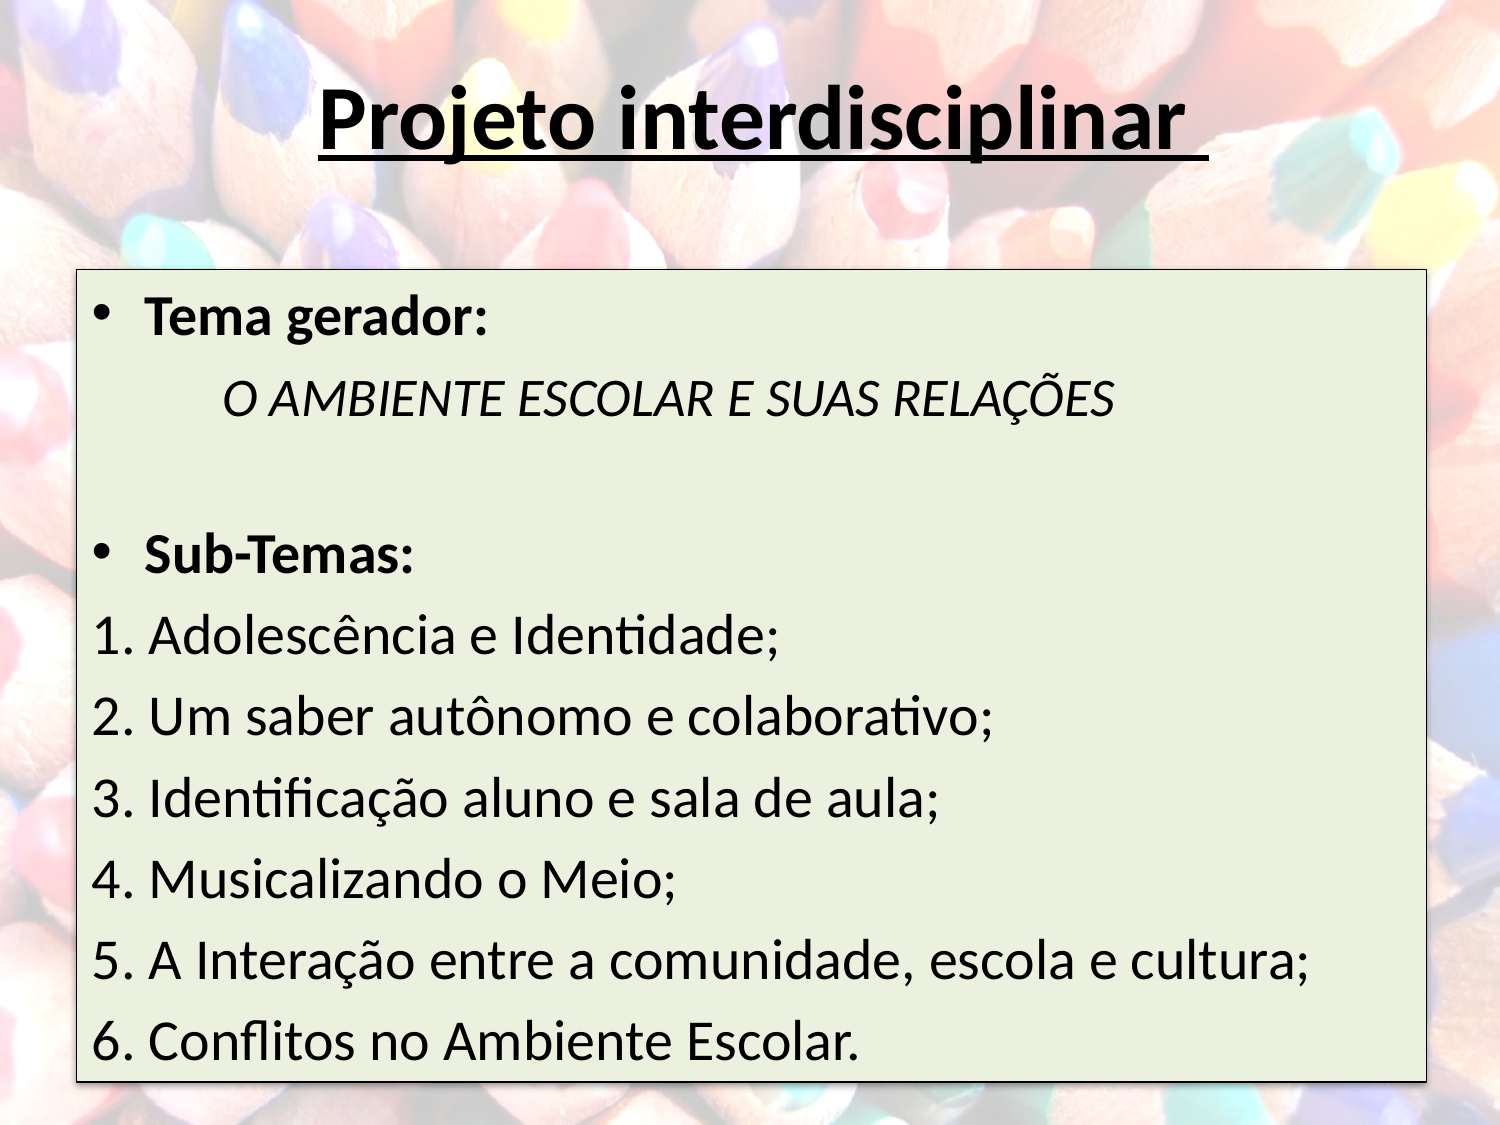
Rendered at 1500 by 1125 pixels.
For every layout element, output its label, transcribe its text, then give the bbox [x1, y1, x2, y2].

picture [0, 0, 1500, 1125]
title Projeto interdisciplinar [88, 19, 1439, 207]
list Tema gerador: O AMBIENTE ESCOLAR E SUAS RELAÇÕES Sub-Temas: 1. Adolescência e Identidade; 2. Um saber autônomo e colaborativo; 3. Identificação aluno e sala de aula; 4. Musicalizando o Meio; 5. A Interação entre a comunidade, escola e cultura; 6. Conflitos no Ambiente Escolar. [76, 269, 1427, 1083]
